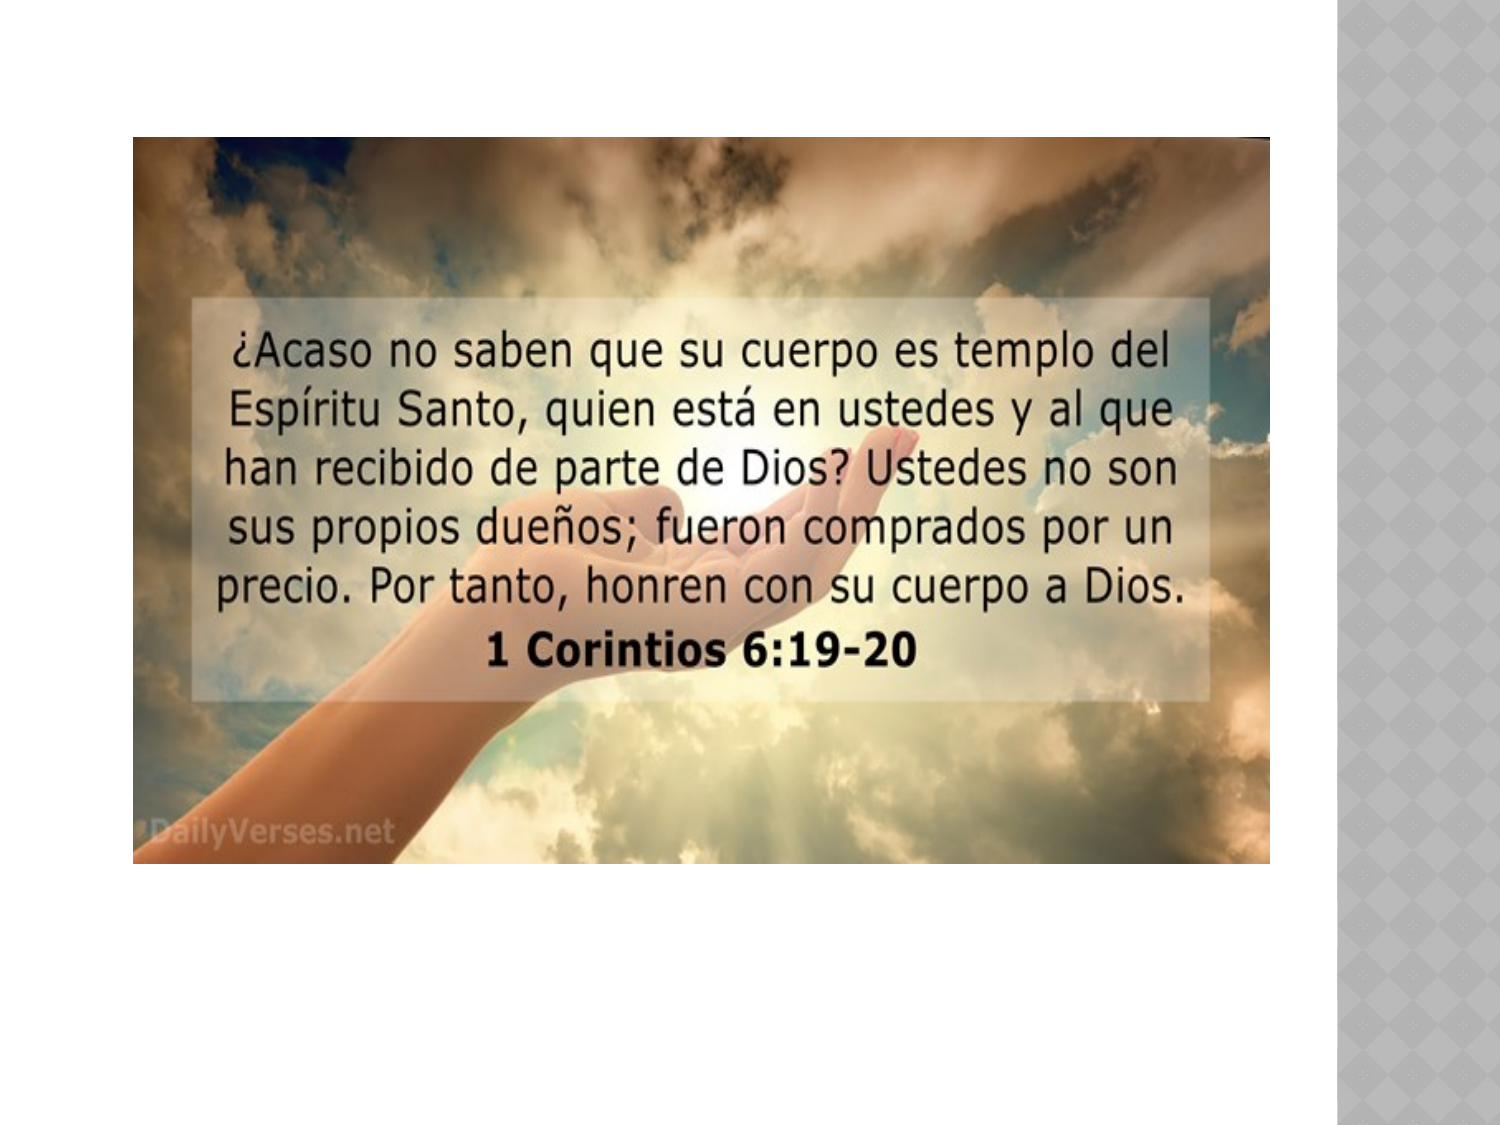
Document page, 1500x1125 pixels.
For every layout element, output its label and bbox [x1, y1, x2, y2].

list [132, 136, 1271, 864]
